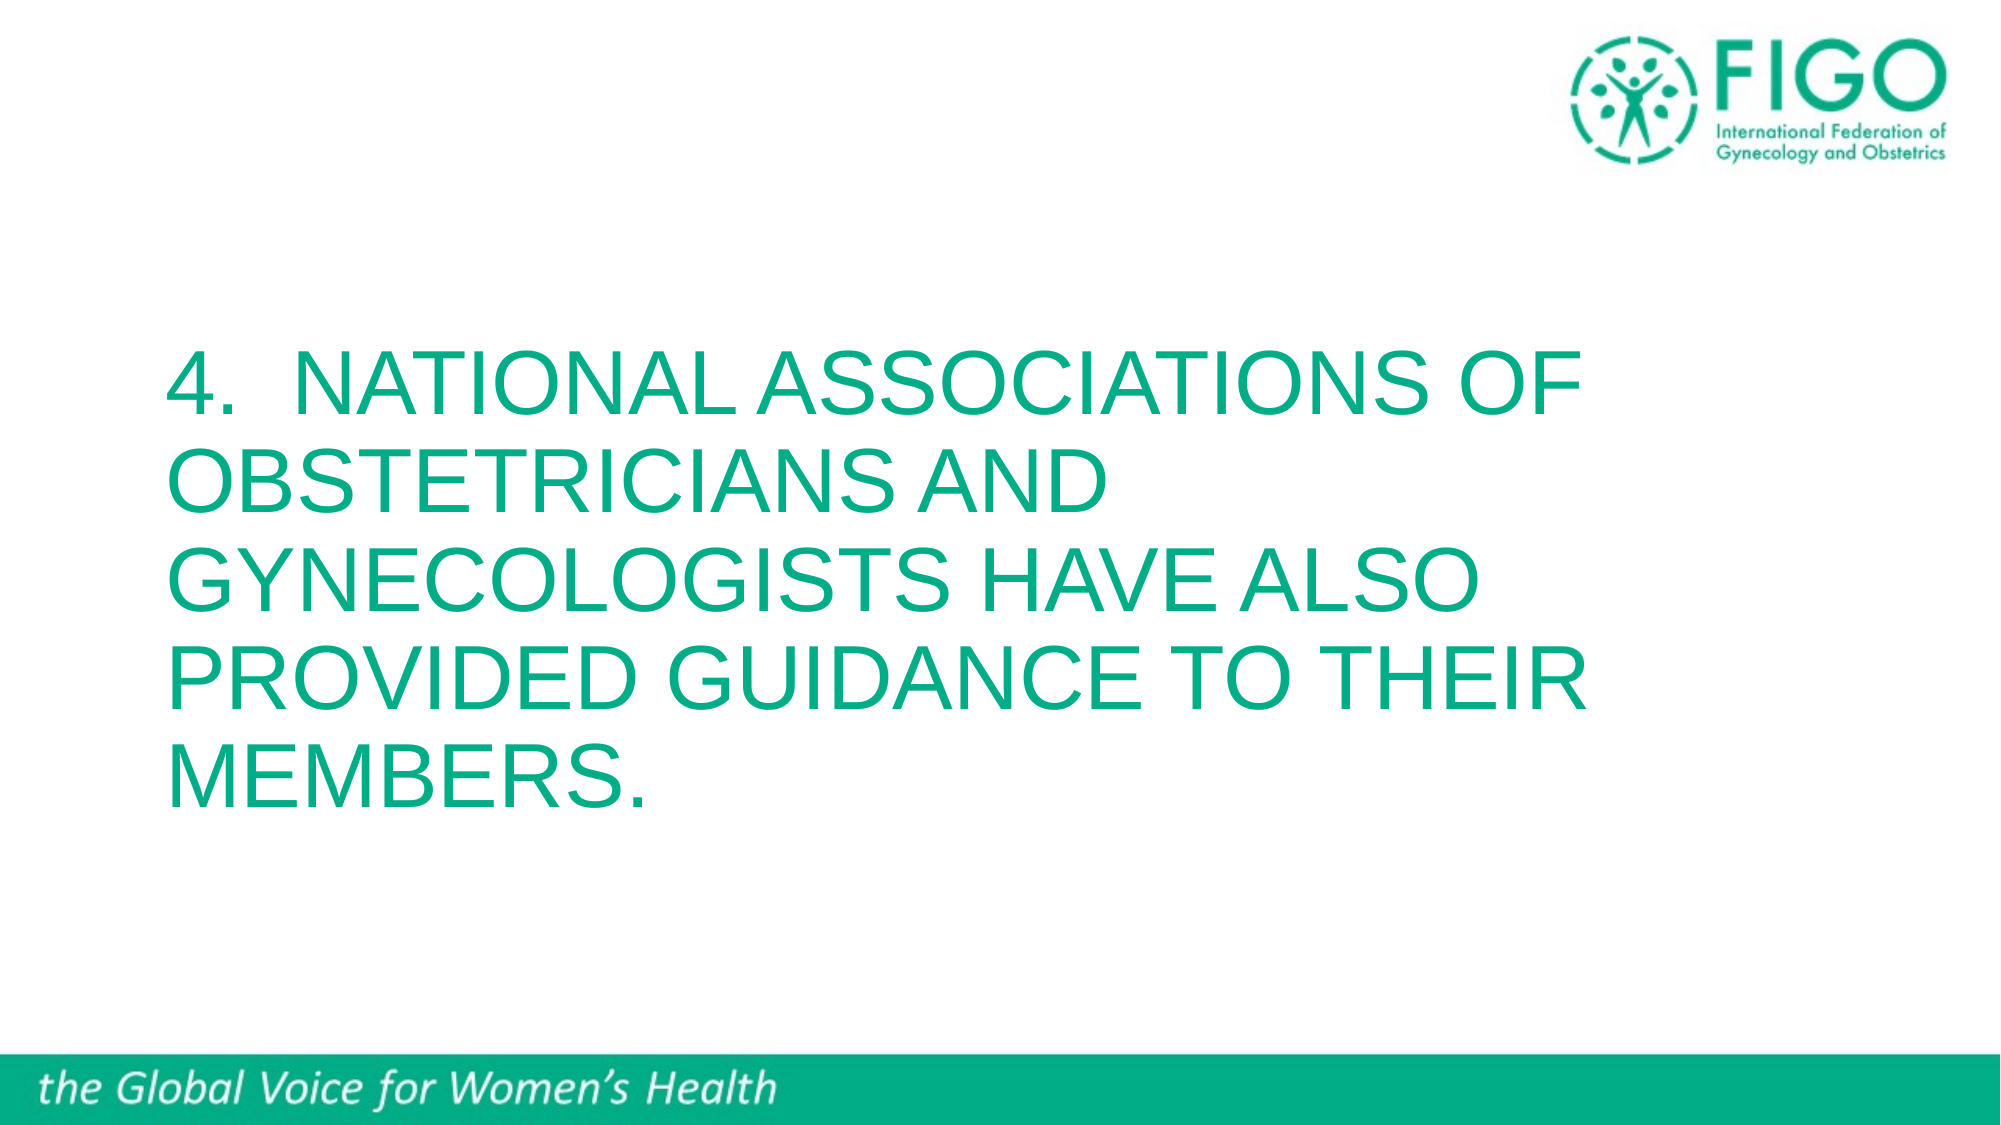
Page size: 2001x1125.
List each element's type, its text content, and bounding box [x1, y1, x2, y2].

picture [0, 0, 2001, 1125]
title 4. National associations of obstetricians and gynecologists have also provided guidance to their members. [150, 328, 1850, 949]
